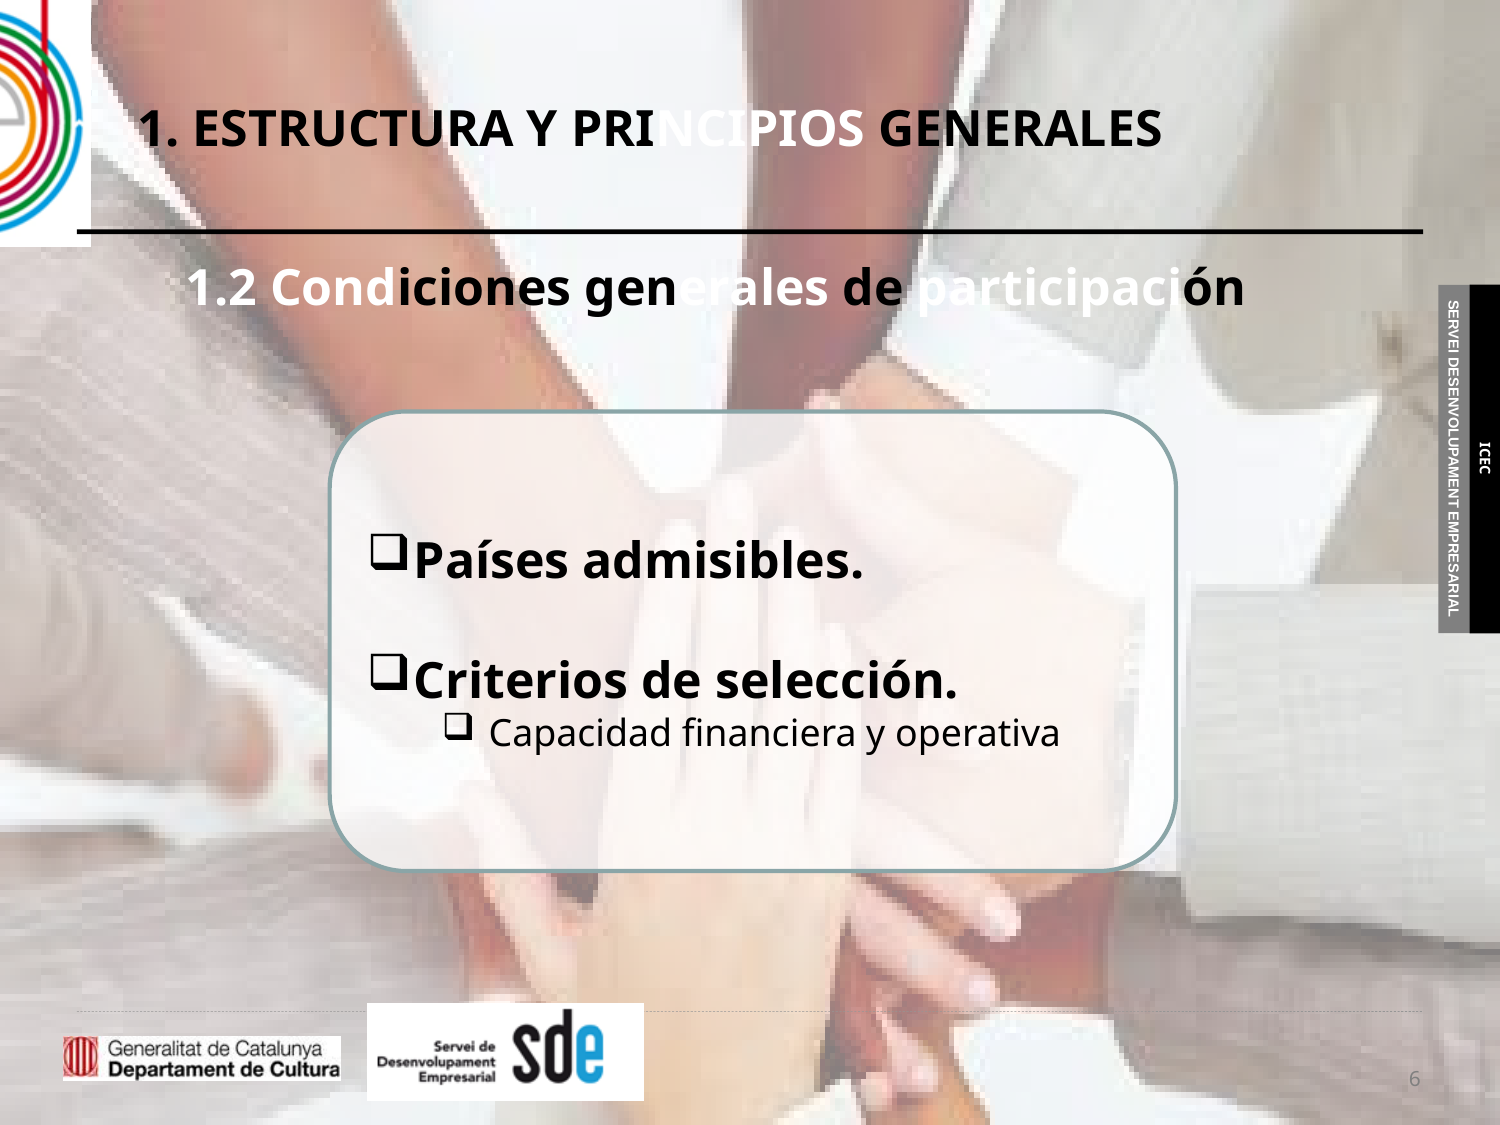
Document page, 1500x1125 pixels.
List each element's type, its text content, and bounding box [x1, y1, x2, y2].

picture [0, 0, 91, 247]
text_box 1. ESTRUCTURA Y PRINCIPIOS GENERALES [113, 53, 1393, 201]
text_box Países admisibles. Criterios de selección. Capacidad financiera y operativa [327, 409, 1179, 874]
text_box 1.2 Condiciones generales de participación [171, 247, 1391, 323]
picture [63, 1036, 341, 1081]
picture [367, 1003, 644, 1101]
